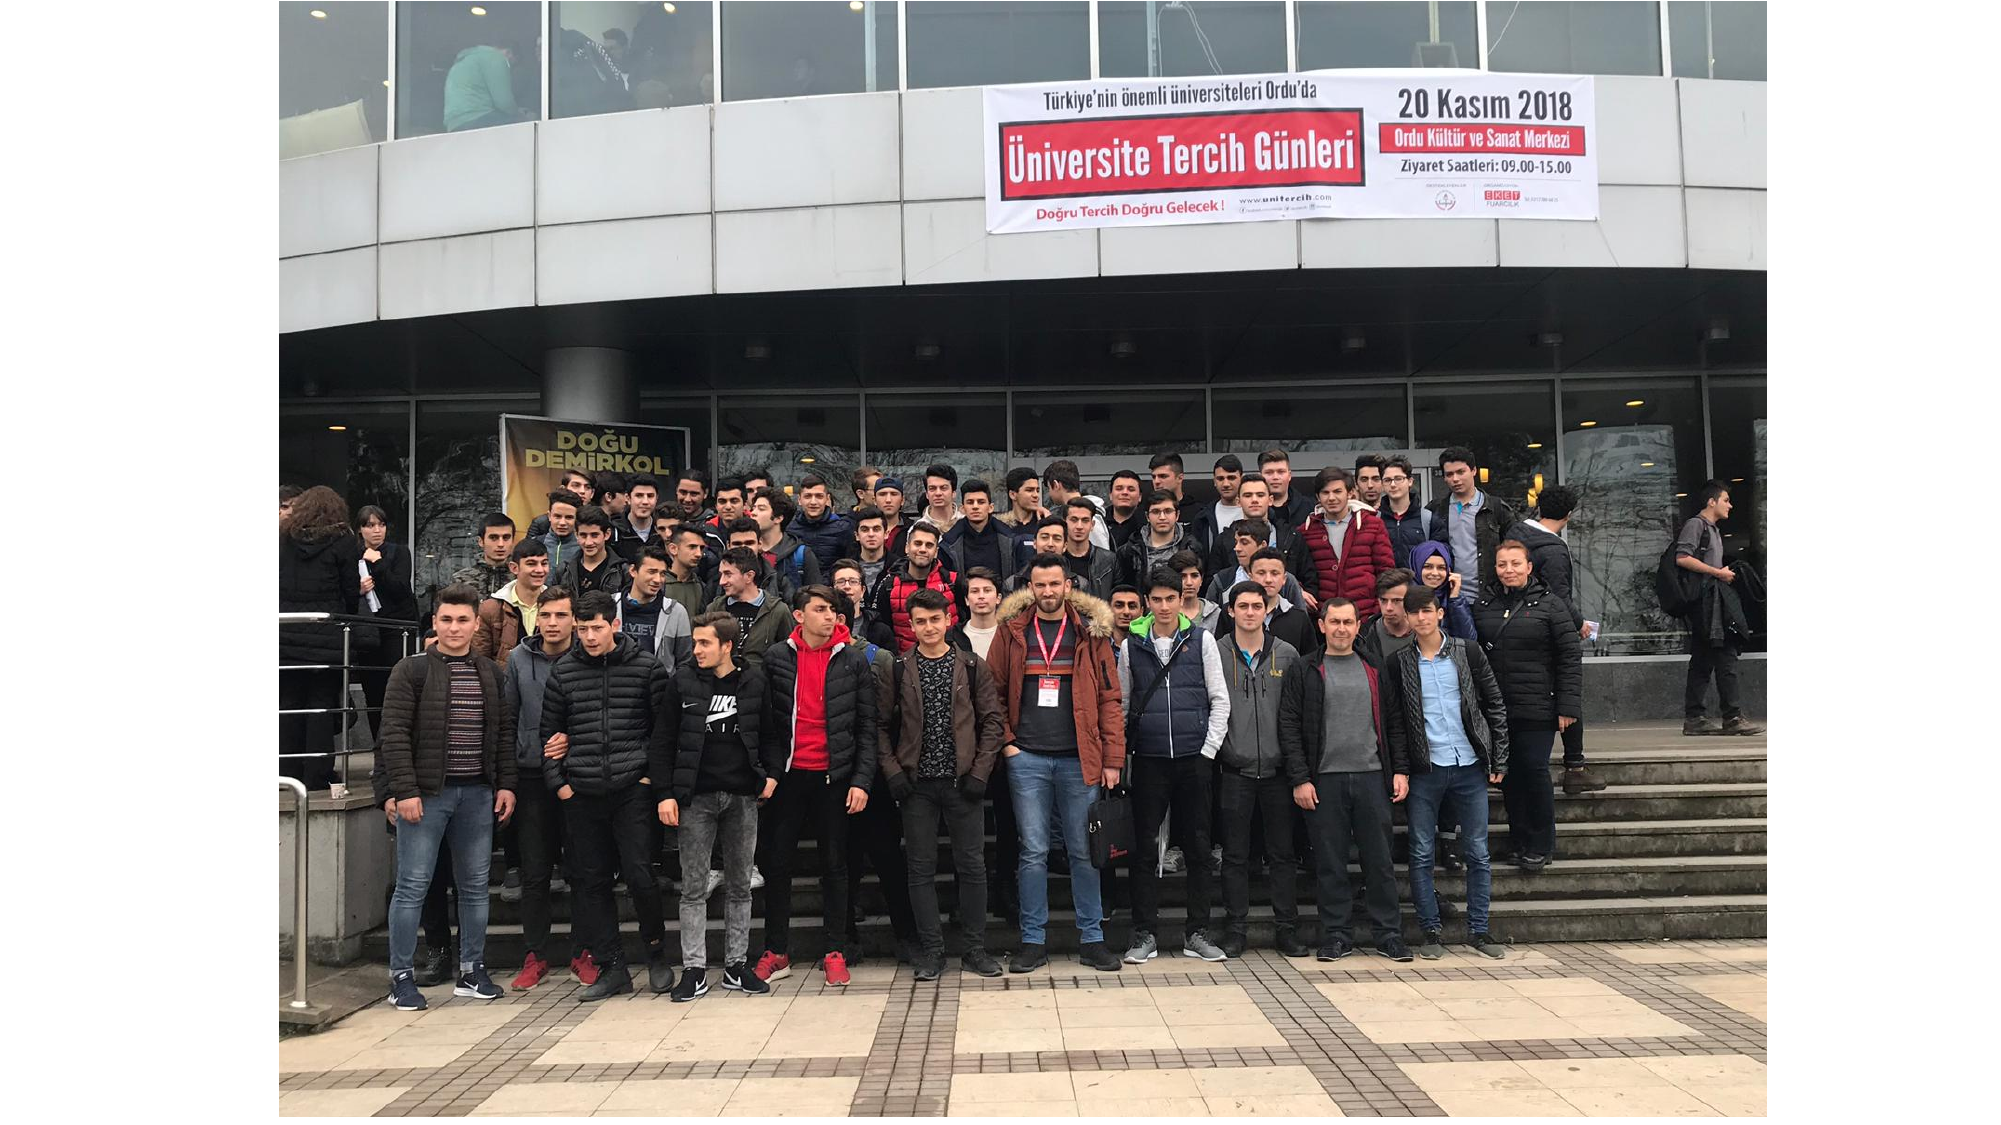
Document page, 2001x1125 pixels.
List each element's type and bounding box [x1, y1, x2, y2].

list [279, 1, 1767, 1117]
